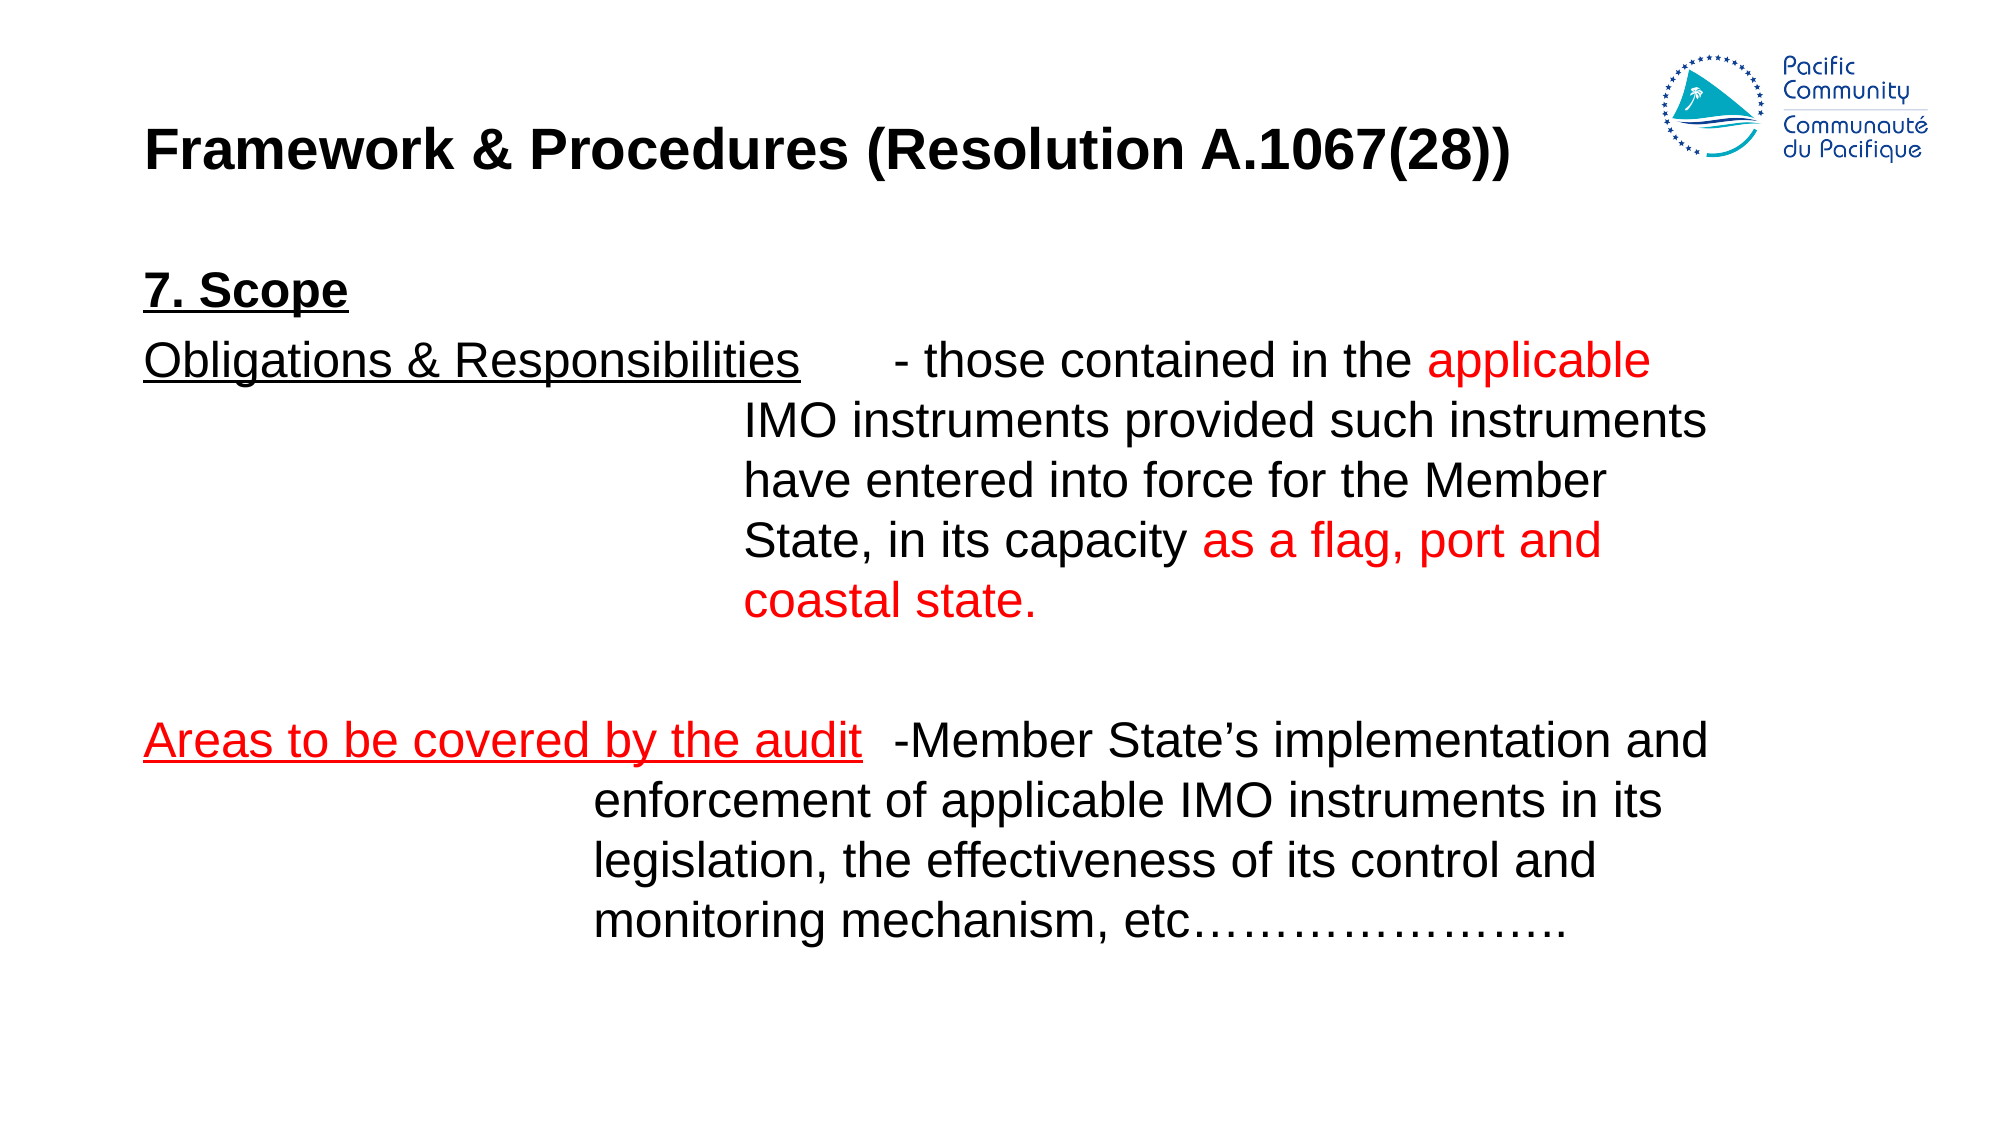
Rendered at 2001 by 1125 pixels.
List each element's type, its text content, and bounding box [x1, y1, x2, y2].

text_box 7. Scope Obligations & Responsibilities - those contained in the applicable IMO instruments provided such instruments have entered into force for the Member State, in its capacity as a flag, port and coastal state. Areas to be covered by the audit -Member State’s implementation and enforcement of applicable IMO instruments in its legislation, the effectiveness of its control and monitoring mechanism, etc………………….. [128, 249, 1740, 1037]
picture [1661, 54, 1928, 163]
text_box Framework & Procedures (Resolution A.1067(28)) [129, 97, 1539, 194]
